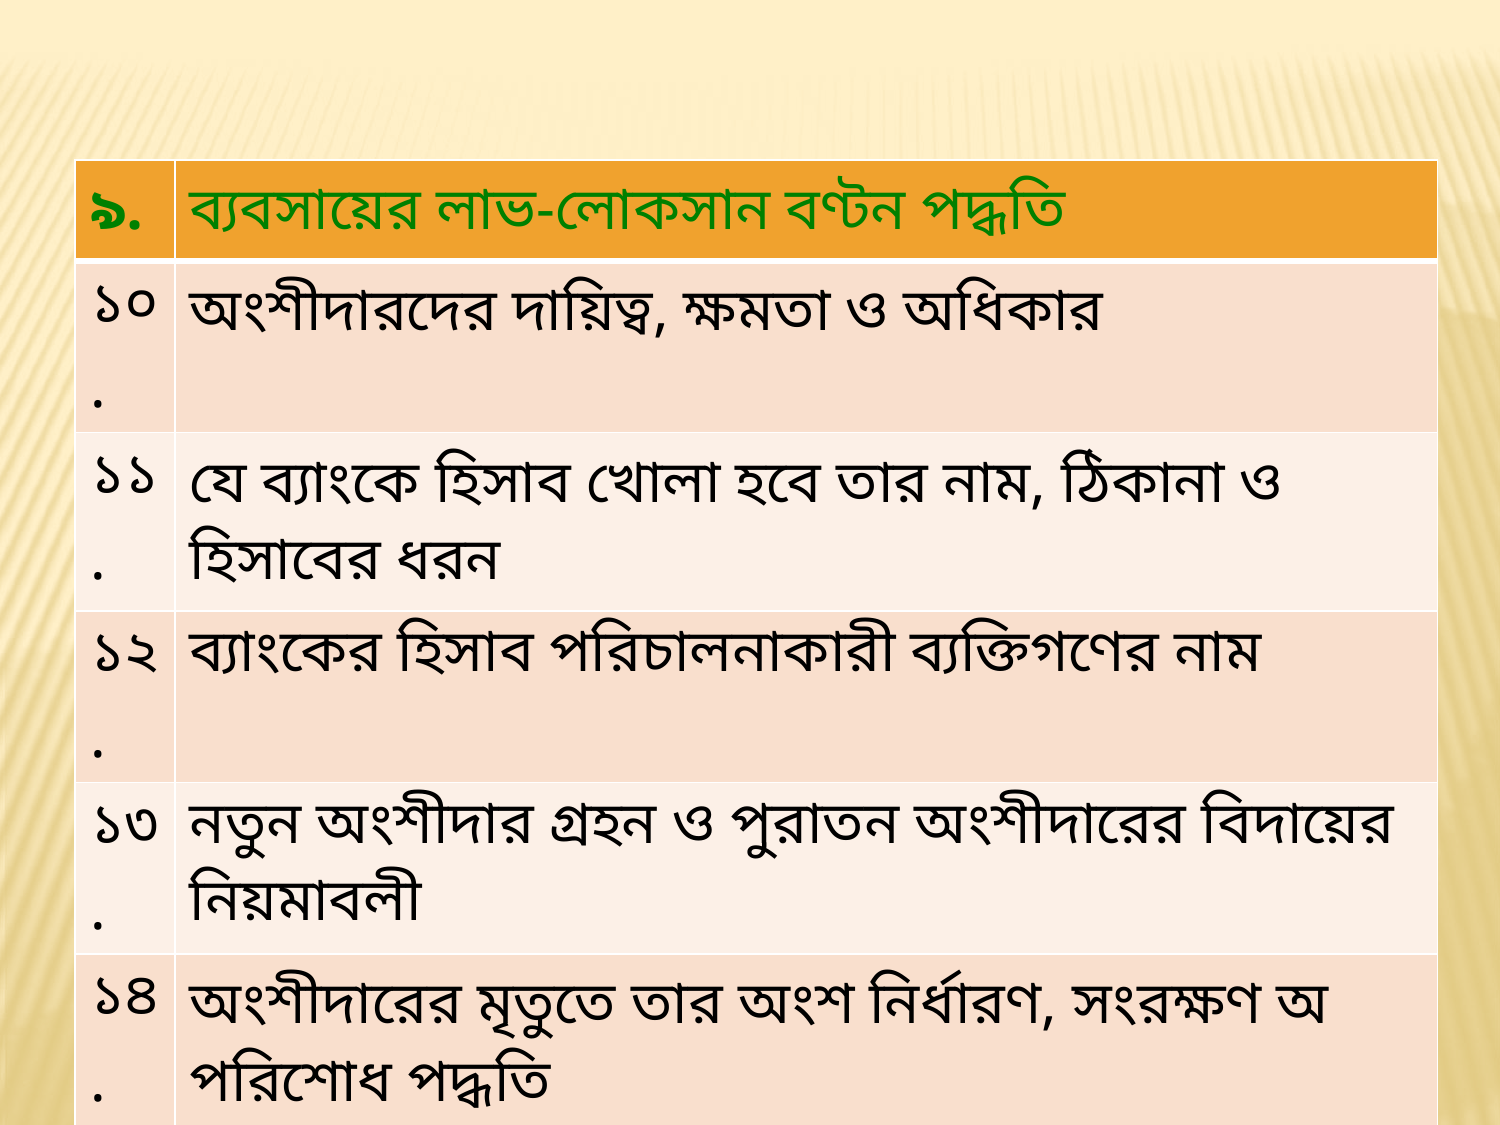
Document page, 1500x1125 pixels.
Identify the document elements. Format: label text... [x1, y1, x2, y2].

table_cell ব্যাংকের হিসাব পরিচালনাকারী ব্যক্তিগণের নাম [176, 612, 1437, 782]
table_header ৯. [76, 161, 174, 258]
table_header ব্যবসায়ের লাভ-লোকসান বণ্টন পদ্ধতি [176, 161, 1437, 258]
table_cell যে ব্যাংকে হিসাব খোলা হবে তার নাম, ঠিকানা ও হিসাবের ধরন [176, 433, 1437, 610]
table_cell অংশীদারদের দায়িত্ব, ক্ষমতা ও অধিকার [176, 264, 1437, 432]
table_cell ১৩. [76, 783, 174, 953]
table_cell ১১. [76, 433, 174, 610]
table_cell ১২. [76, 612, 174, 782]
table_cell নতুন অংশীদার গ্রহন ও পুরাতন অংশীদারের বিদায়ের নিয়মাবলী [176, 783, 1437, 953]
table_cell ১৪. [76, 955, 174, 1125]
table_cell ১০. [76, 264, 174, 432]
table_cell অংশীদারের মৃতুতে তার অংশ নির্ধারণ, সংরক্ষণ অ পরিশোধ পদ্ধতি [176, 955, 1437, 1125]
